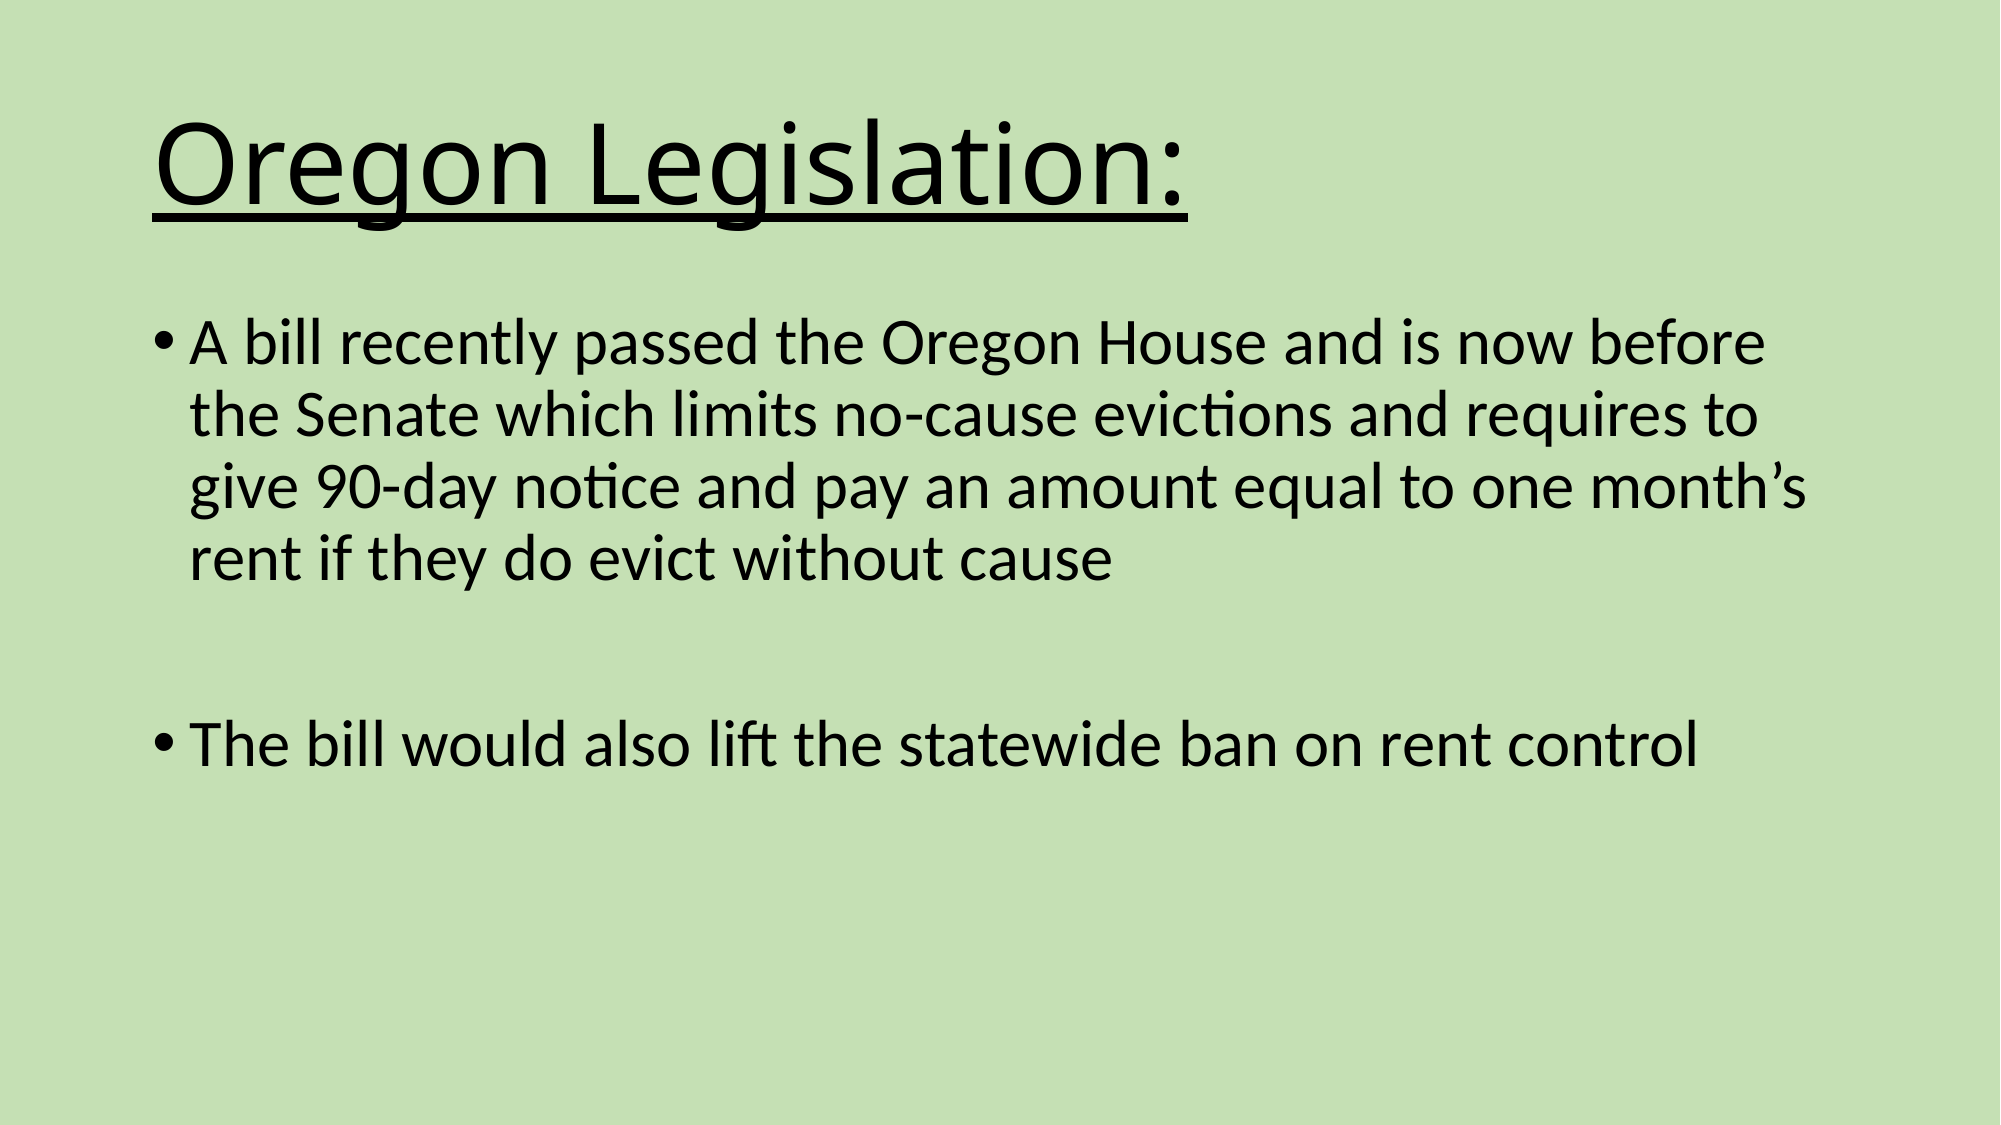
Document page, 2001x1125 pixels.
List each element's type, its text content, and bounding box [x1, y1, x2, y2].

title Oregon Legislation: [137, 59, 1863, 278]
list A bill recently passed the Oregon House and is now before the Senate which limits no-cause evictions and requires to give 90-day notice and pay an amount equal to one month’s rent if they do evict without cause The bill would also lift the statewide ban on rent control [137, 299, 1863, 1014]
